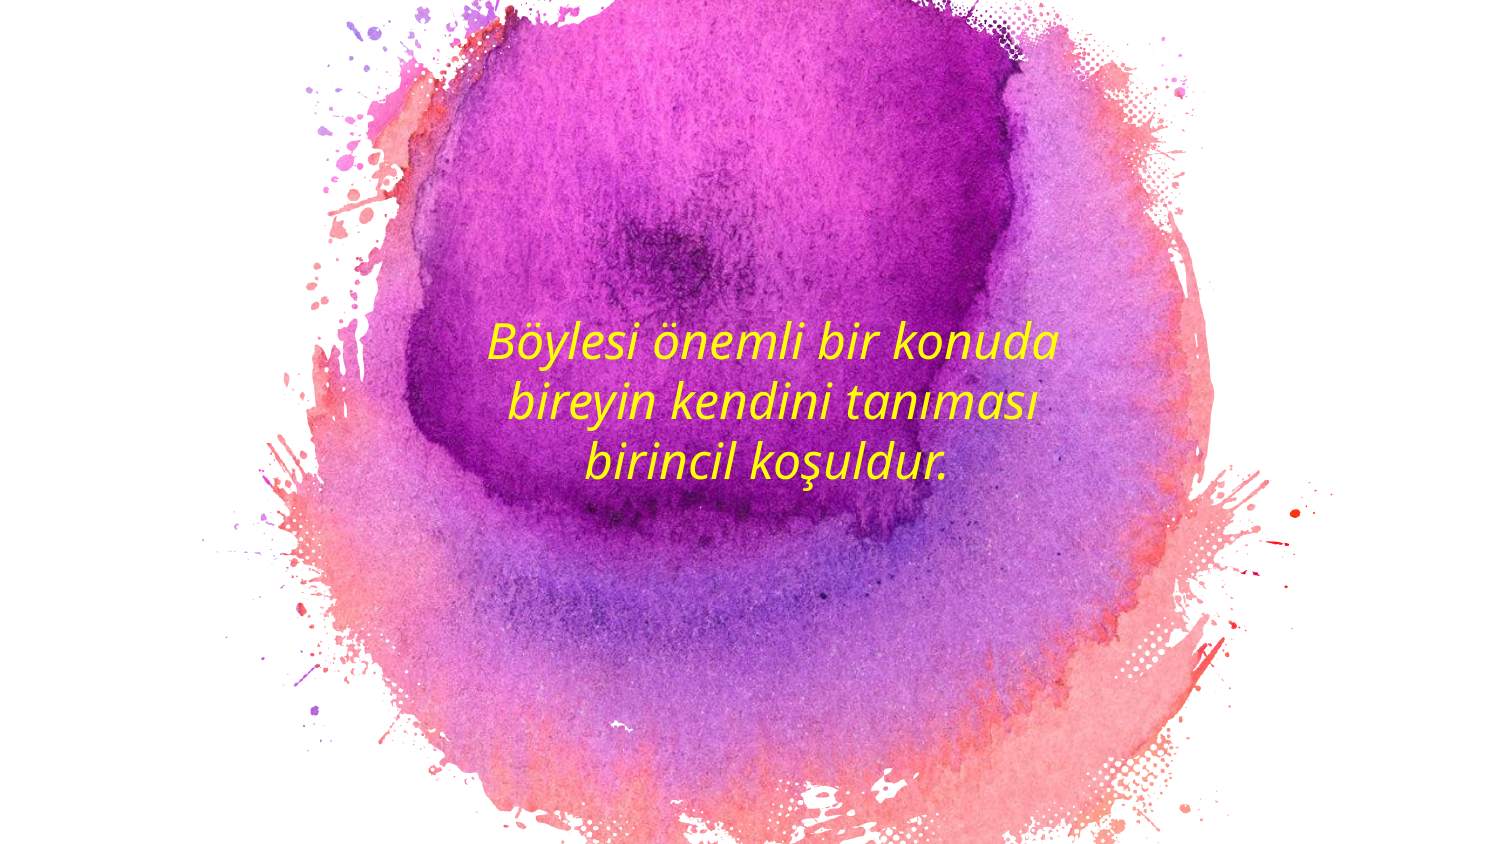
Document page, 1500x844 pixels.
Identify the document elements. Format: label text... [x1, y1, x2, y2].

picture [0, 0, 1500, 844]
list Böylesi önemli bir konuda bireyin kendini tanıması birincil koşuldur. [431, 114, 1117, 685]
